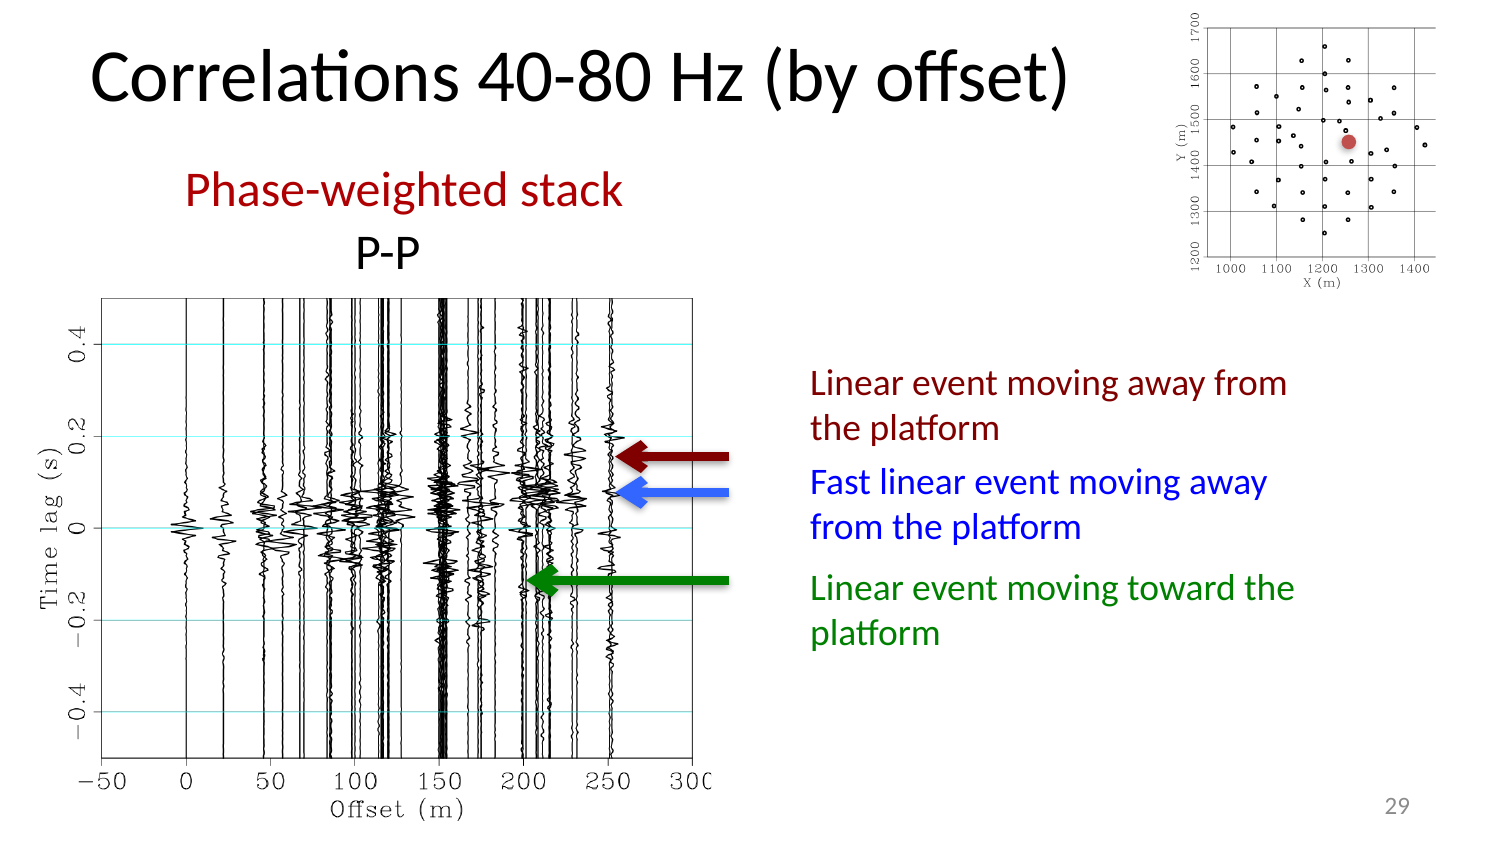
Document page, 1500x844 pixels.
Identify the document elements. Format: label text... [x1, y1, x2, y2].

slide_number 29 [1074, 782, 1425, 827]
title Correlations 40-80 Hz (by offset) [75, 1, 1425, 142]
picture [1175, 13, 1436, 289]
picture [37, 298, 712, 821]
text_box Linear event moving toward the platform [795, 555, 1357, 660]
text_box Fast linear event moving away from the platform [795, 449, 1356, 555]
text_box P-P [160, 224, 616, 288]
text_box Linear event moving away from the platform [795, 350, 1357, 456]
text_box Phase-weighted stack [151, 149, 657, 224]
